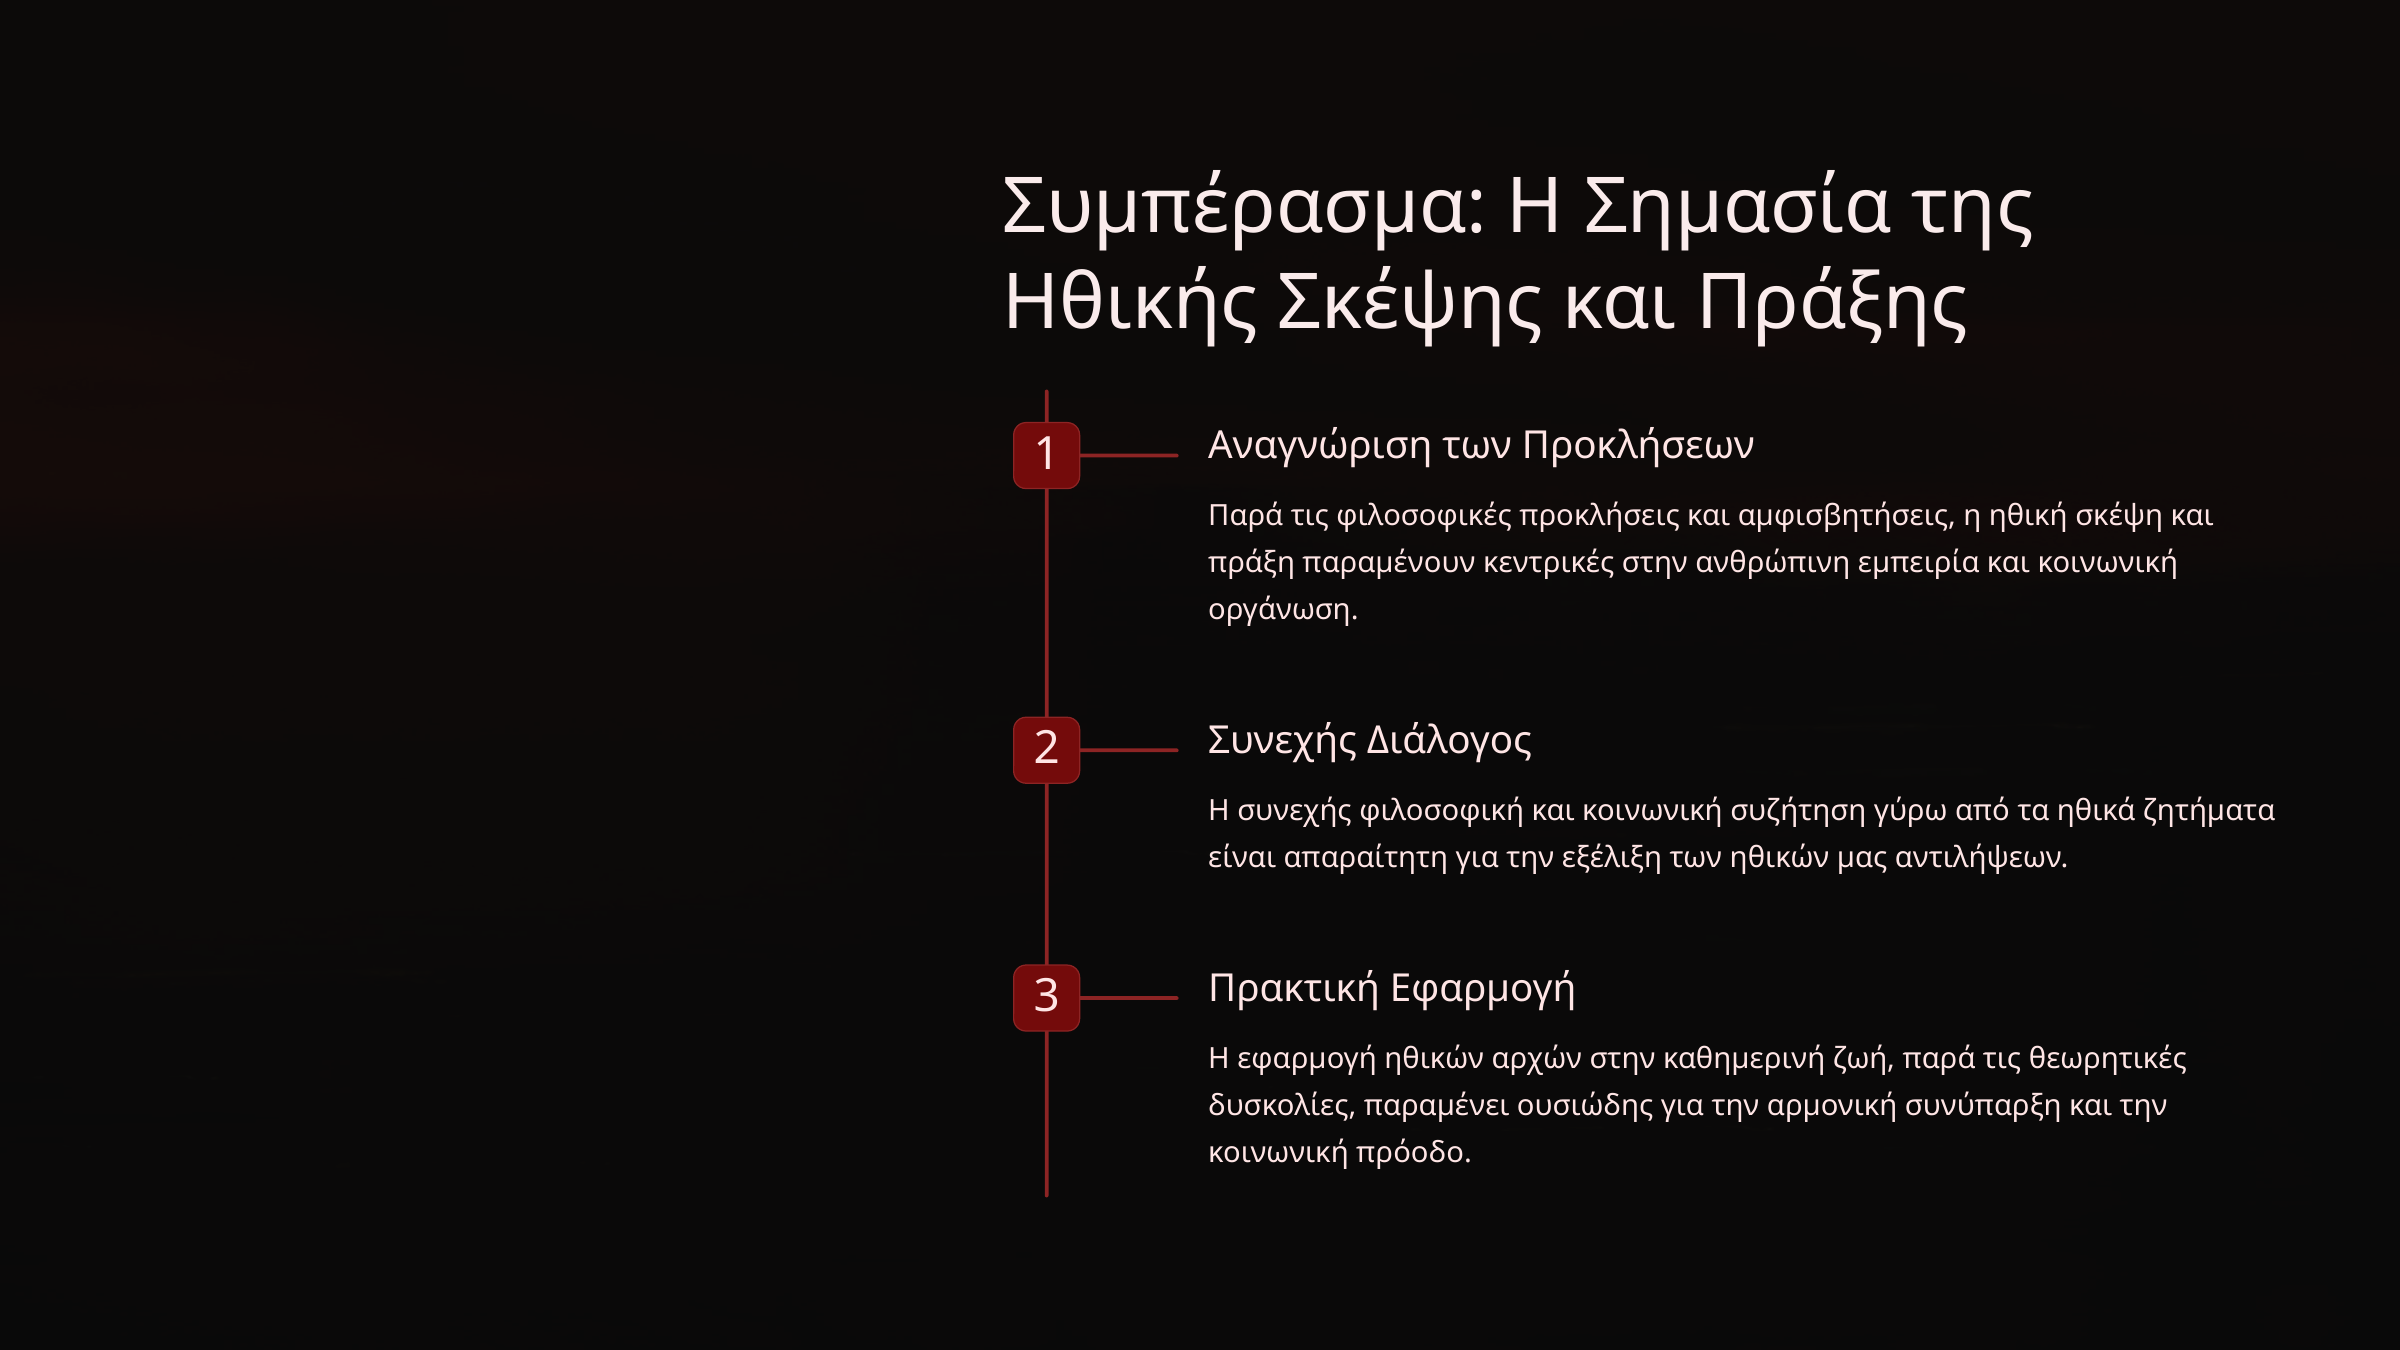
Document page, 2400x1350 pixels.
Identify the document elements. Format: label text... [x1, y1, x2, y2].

text_box Συμπέρασμα: Η Σημασία της Ηθικής Σκέψης και Πράξης [1002, 152, 2298, 346]
text_box Παρά τις φιλοσοφικές προκλήσεις και αμφισβητήσεις, η ηθική σκέψη και πράξη παραμένουν κεντρικές στην ανθρώπινη εμπειρία και κοινωνική οργάνωση. [1208, 484, 2298, 626]
text_box [1044, 389, 1049, 422]
text_box [1080, 453, 1179, 458]
text_box Συνεχής Διάλογος [1208, 713, 1632, 762]
text_box Αναγνώριση των Προκλήσεων [1208, 418, 1866, 467]
text_box [1013, 422, 1080, 489]
text_box [1080, 996, 1179, 1000]
text_box [1013, 717, 1080, 784]
text_box [1080, 748, 1179, 753]
text_box 2 [1027, 727, 1066, 774]
text_box Η εφαρμογή ηθικών αρχών στην καθημερινή ζωή, παρά τις θεωρητικές δυσκολίες, παραμένει ουσιώδης για την αρμονική συνύπαρξη και την κοινωνική πρόοδο. [1208, 1027, 2298, 1168]
text_box [1013, 965, 1080, 1032]
text_box [1044, 489, 1049, 717]
text_box [1044, 784, 1049, 965]
text_box 1 [1032, 432, 1061, 479]
text_box 3 [1026, 974, 1067, 1022]
text_box Πρακτική Εφαρμογή [1208, 961, 1662, 1010]
text_box [1044, 1032, 1049, 1198]
text_box Η συνεχής φιλοσοφική και κοινωνική συζήτηση γύρω από τα ηθικά ζητήματα είναι απαραίτητη για την εξέλιξη των ηθικών μας αντιλήψεων. [1208, 779, 2298, 874]
